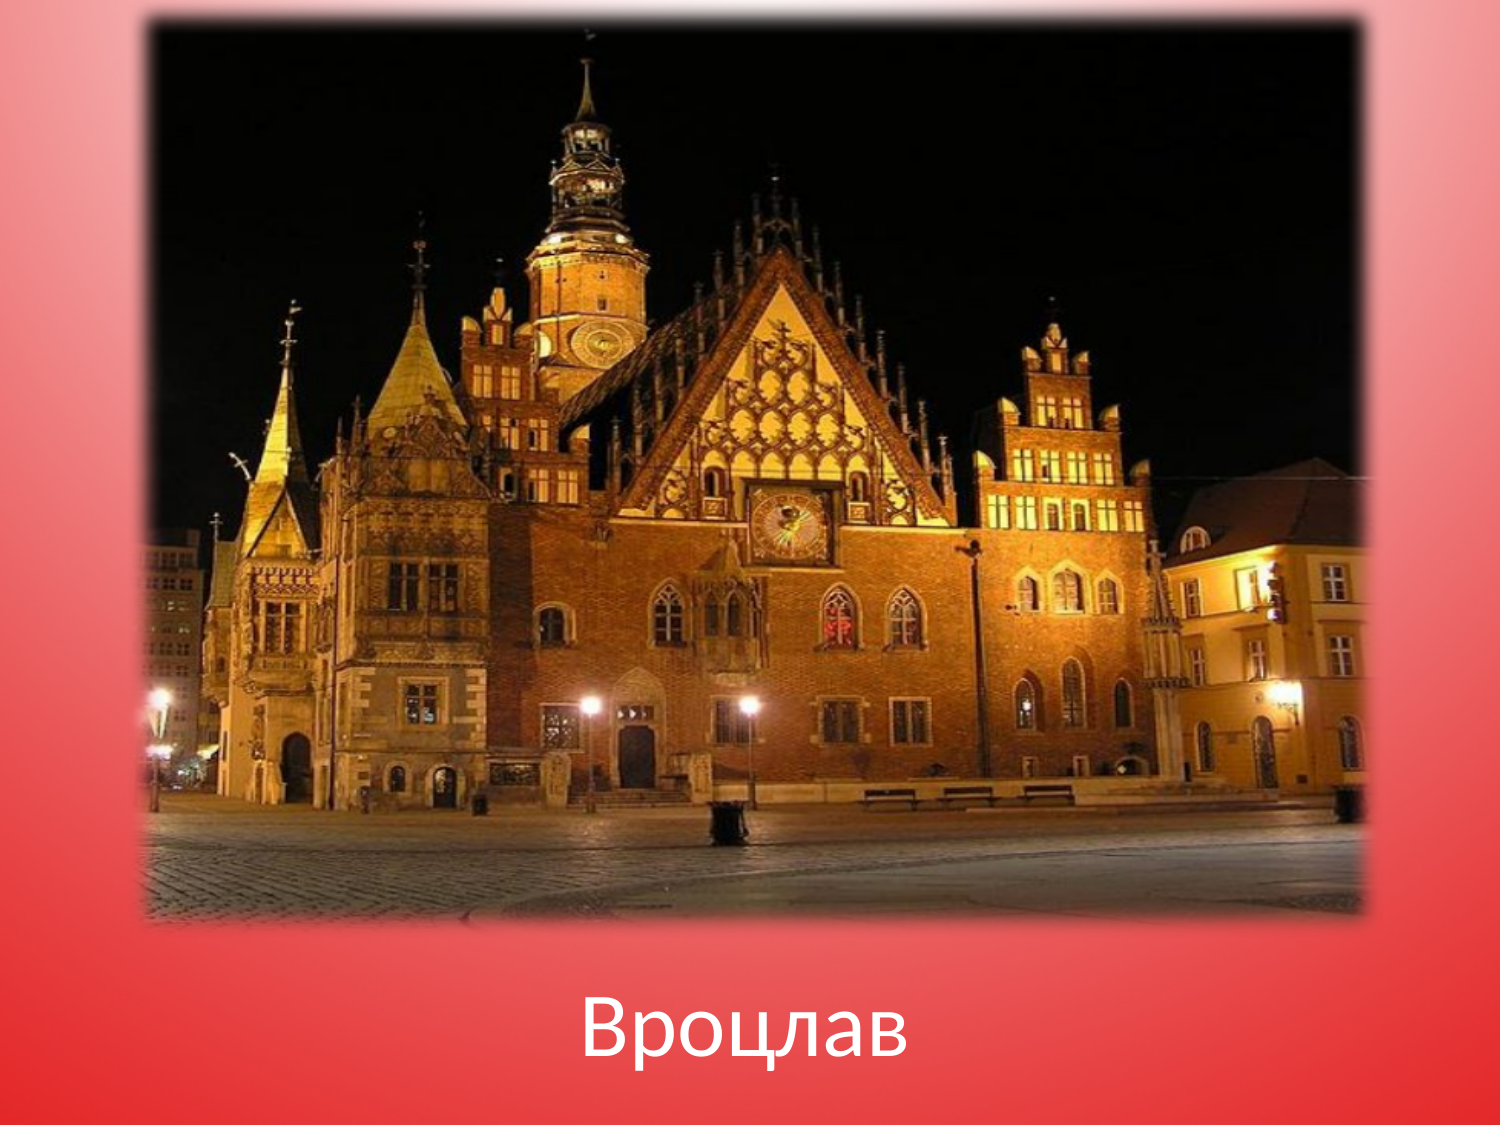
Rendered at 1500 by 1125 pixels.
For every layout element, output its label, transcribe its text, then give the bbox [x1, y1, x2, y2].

title Вроцлав [70, 925, 1421, 1114]
picture [0, 0, 1500, 1125]
